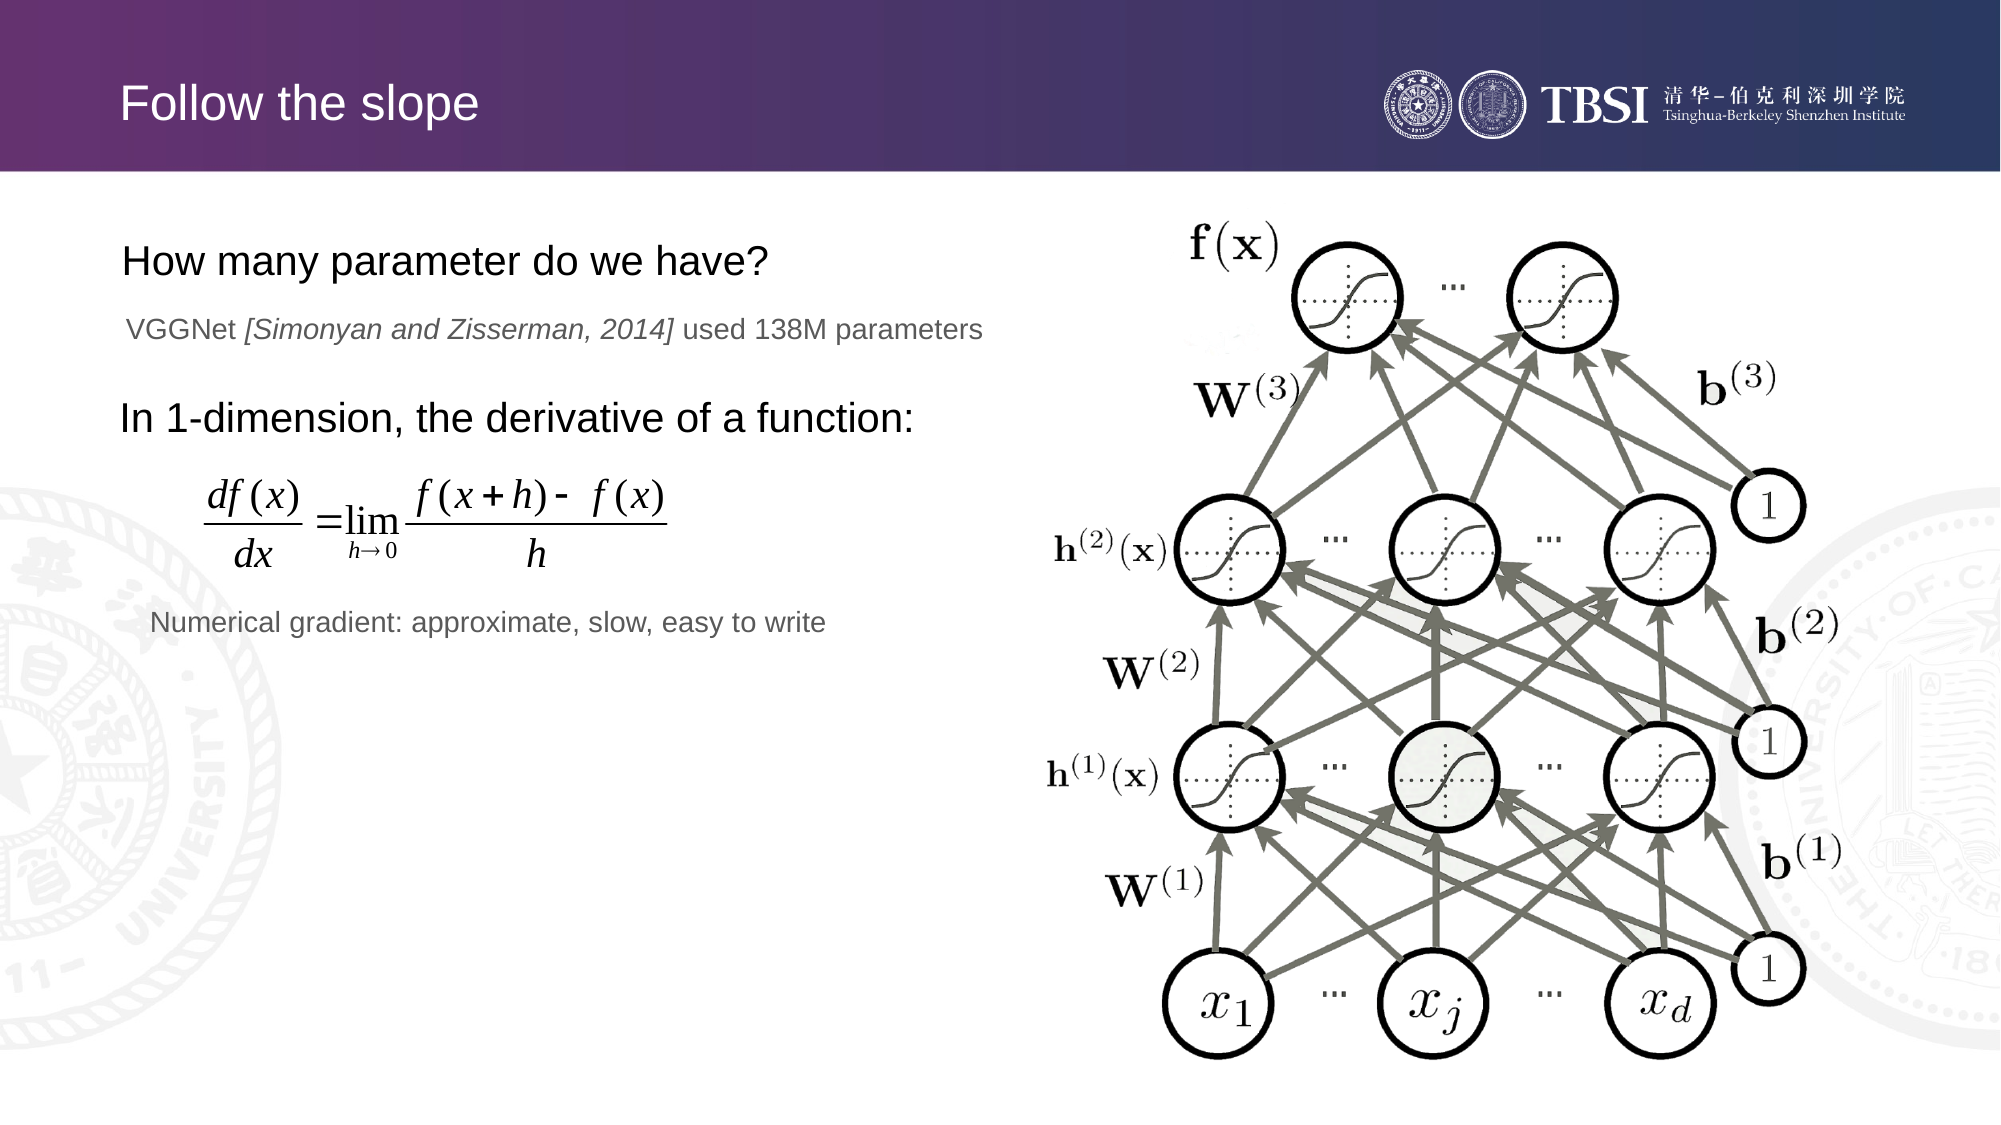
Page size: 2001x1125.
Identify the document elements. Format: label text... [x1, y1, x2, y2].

text_box Follow the slope [104, 62, 521, 138]
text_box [200, 472, 672, 573]
text_box How many parameter do we have? [106, 226, 785, 292]
text_box In 1-dimension, the derivative of a function: [104, 383, 947, 448]
picture [0, 0, 2001, 1125]
text_box Numerical gradient: approximate, slow, easy to write [134, 595, 947, 646]
text_box VGGNet [Simonyan and Zisserman, 2014] used 138M parameters [111, 302, 999, 353]
